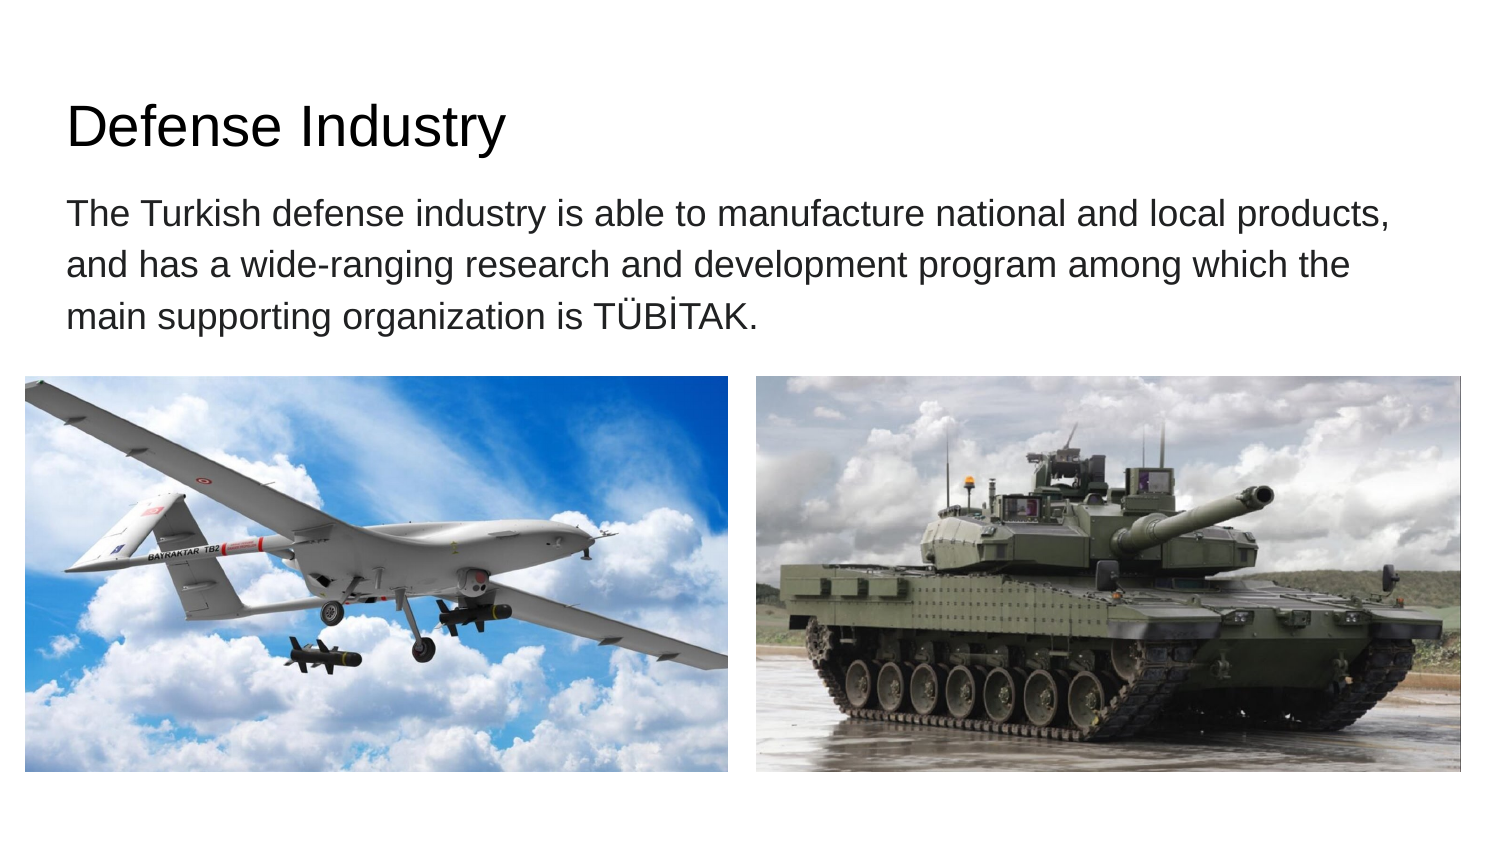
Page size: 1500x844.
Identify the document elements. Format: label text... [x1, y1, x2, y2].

list The Turkish defense industry is able to manufacture national and local products, and has a wide-ranging research and development program among which the main supporting organization is TÜBİTAK. [51, 166, 1449, 750]
title Defense Industry [51, 72, 1449, 166]
picture [25, 375, 728, 773]
picture [756, 375, 1462, 773]
